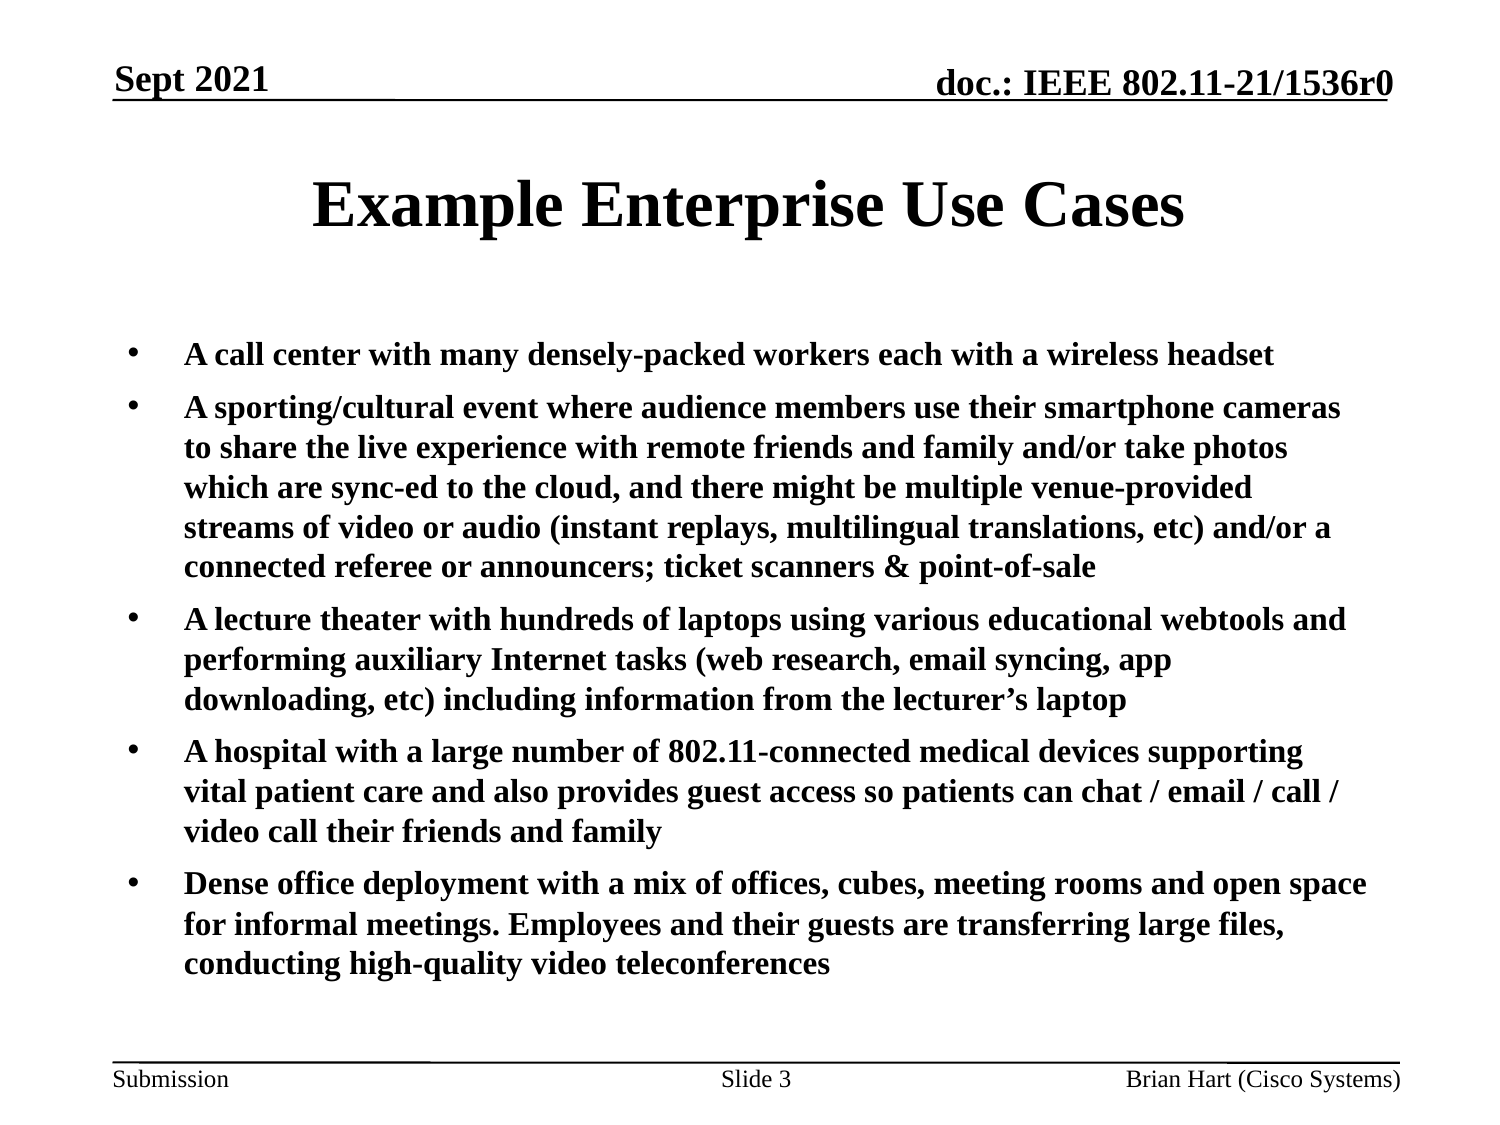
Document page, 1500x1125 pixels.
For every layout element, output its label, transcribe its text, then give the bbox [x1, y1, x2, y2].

slide_number Slide 3 [712, 1061, 800, 1123]
title Example Enterprise Use Cases [112, 112, 1388, 288]
list A call center with many densely-packed workers each with a wireless headset A sporting/cultural event where audience members use their smartphone cameras to share the live experience with remote friends and family and/or take photos which are sync-ed to the cloud, and there might be multiple venue-provided streams of video or audio (instant replays, multilingual translations, etc) and/or a connected referee or announcers; ticket scanners & point-of-sale A lecture theater with hundreds of laptops using various educational webtools and performing auxiliary Internet tasks (web research, email syncing, app downloading, etc) including information from the lecturer’s laptop A hospital with a large number of 802.11-connected medical devices supporting vital patient care and also provides guest access so patients can chat / email / call / video call their friends and family Dense office deployment with a mix of offices, cubes, meeting rooms and open space for informal meetings. Employees and their guests are transferring large files, conducting high-quality video teleconferences [112, 324, 1388, 1000]
footer Brian Hart (Cisco Systems) [878, 1061, 1402, 1093]
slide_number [114, 54, 423, 100]
